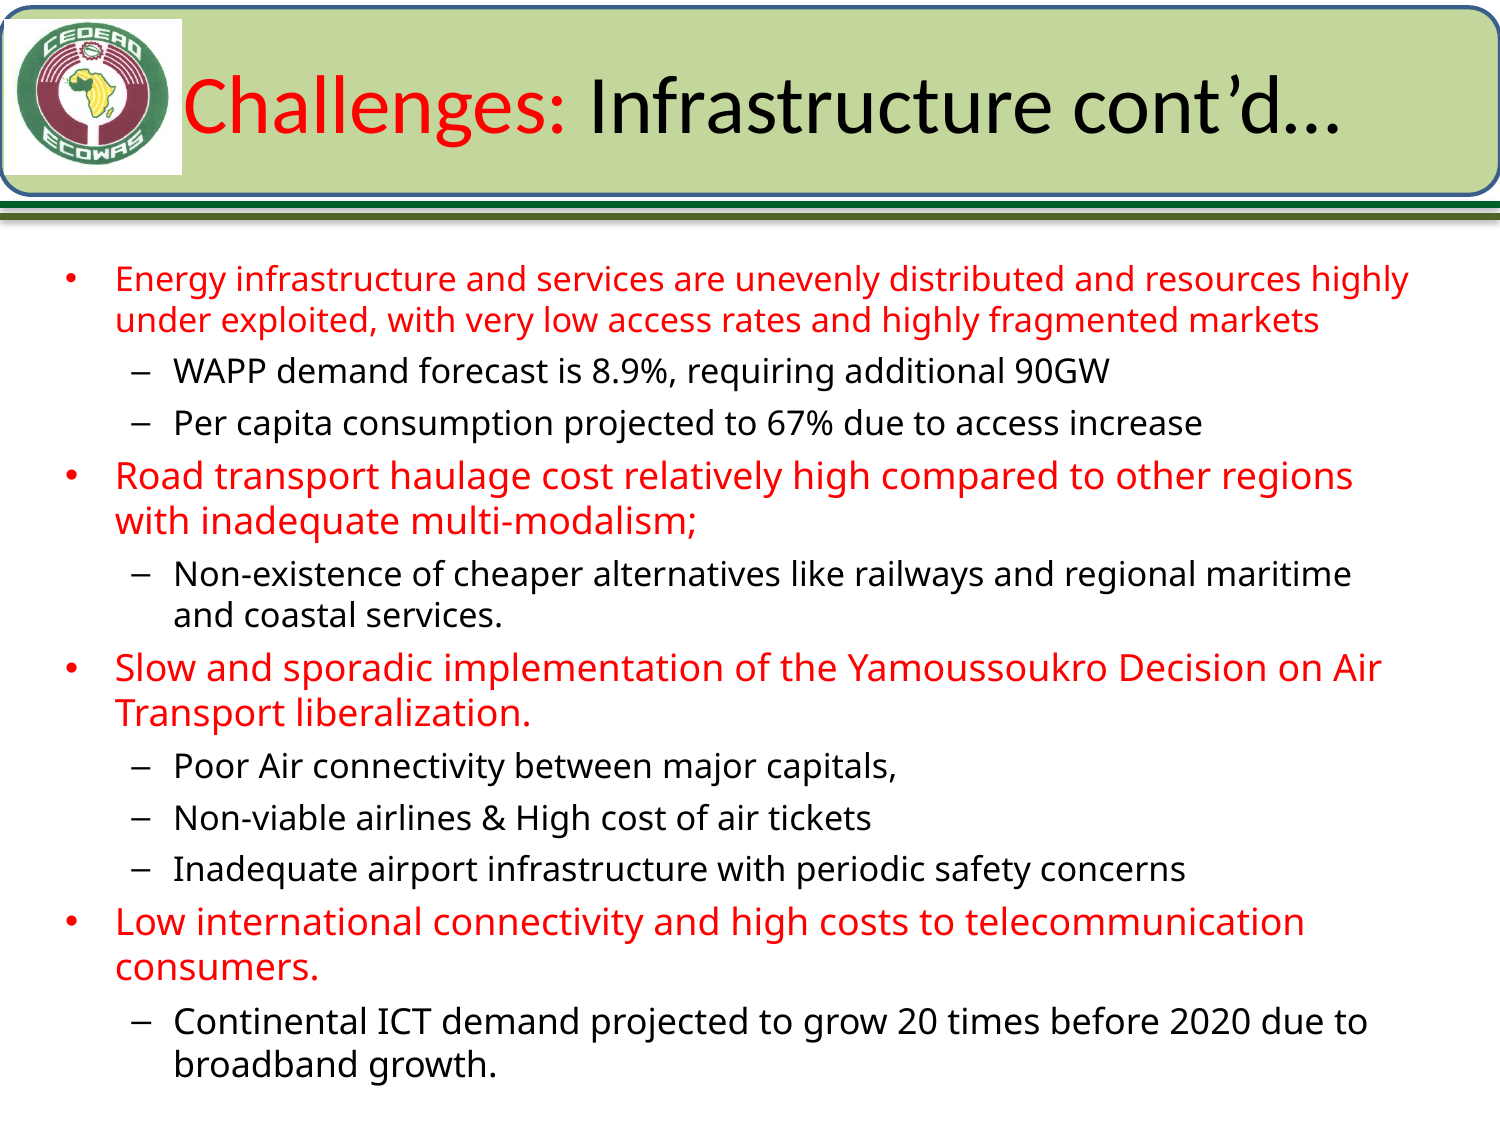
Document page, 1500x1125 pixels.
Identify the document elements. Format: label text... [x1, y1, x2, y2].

list Energy infrastructure and services are unevenly distributed and resources highly under exploited, with very low access rates and highly fragmented markets WAPP demand forecast is 8.9%, requiring additional 90GW Per capita consumption projected to 67% due to access increase Road transport haulage cost relatively high compared to other regions with inadequate multi-modalism; Non-existence of cheaper alternatives like railways and regional maritime and coastal services. Slow and sporadic implementation of the Yamoussoukro Decision on Air Transport liberalization. Poor Air connectivity between major capitals, Non-viable airlines & High cost of air tickets Inadequate airport infrastructure with periodic safety concerns Low international connectivity and high costs to telecommunication consumers. Continental ICT demand projected to grow 20 times before 2020 due to broadband growth. [50, 249, 1425, 1113]
picture [4, 19, 125, 175]
title Challenges: Infrastructure cont’d… [125, 12, 1400, 188]
